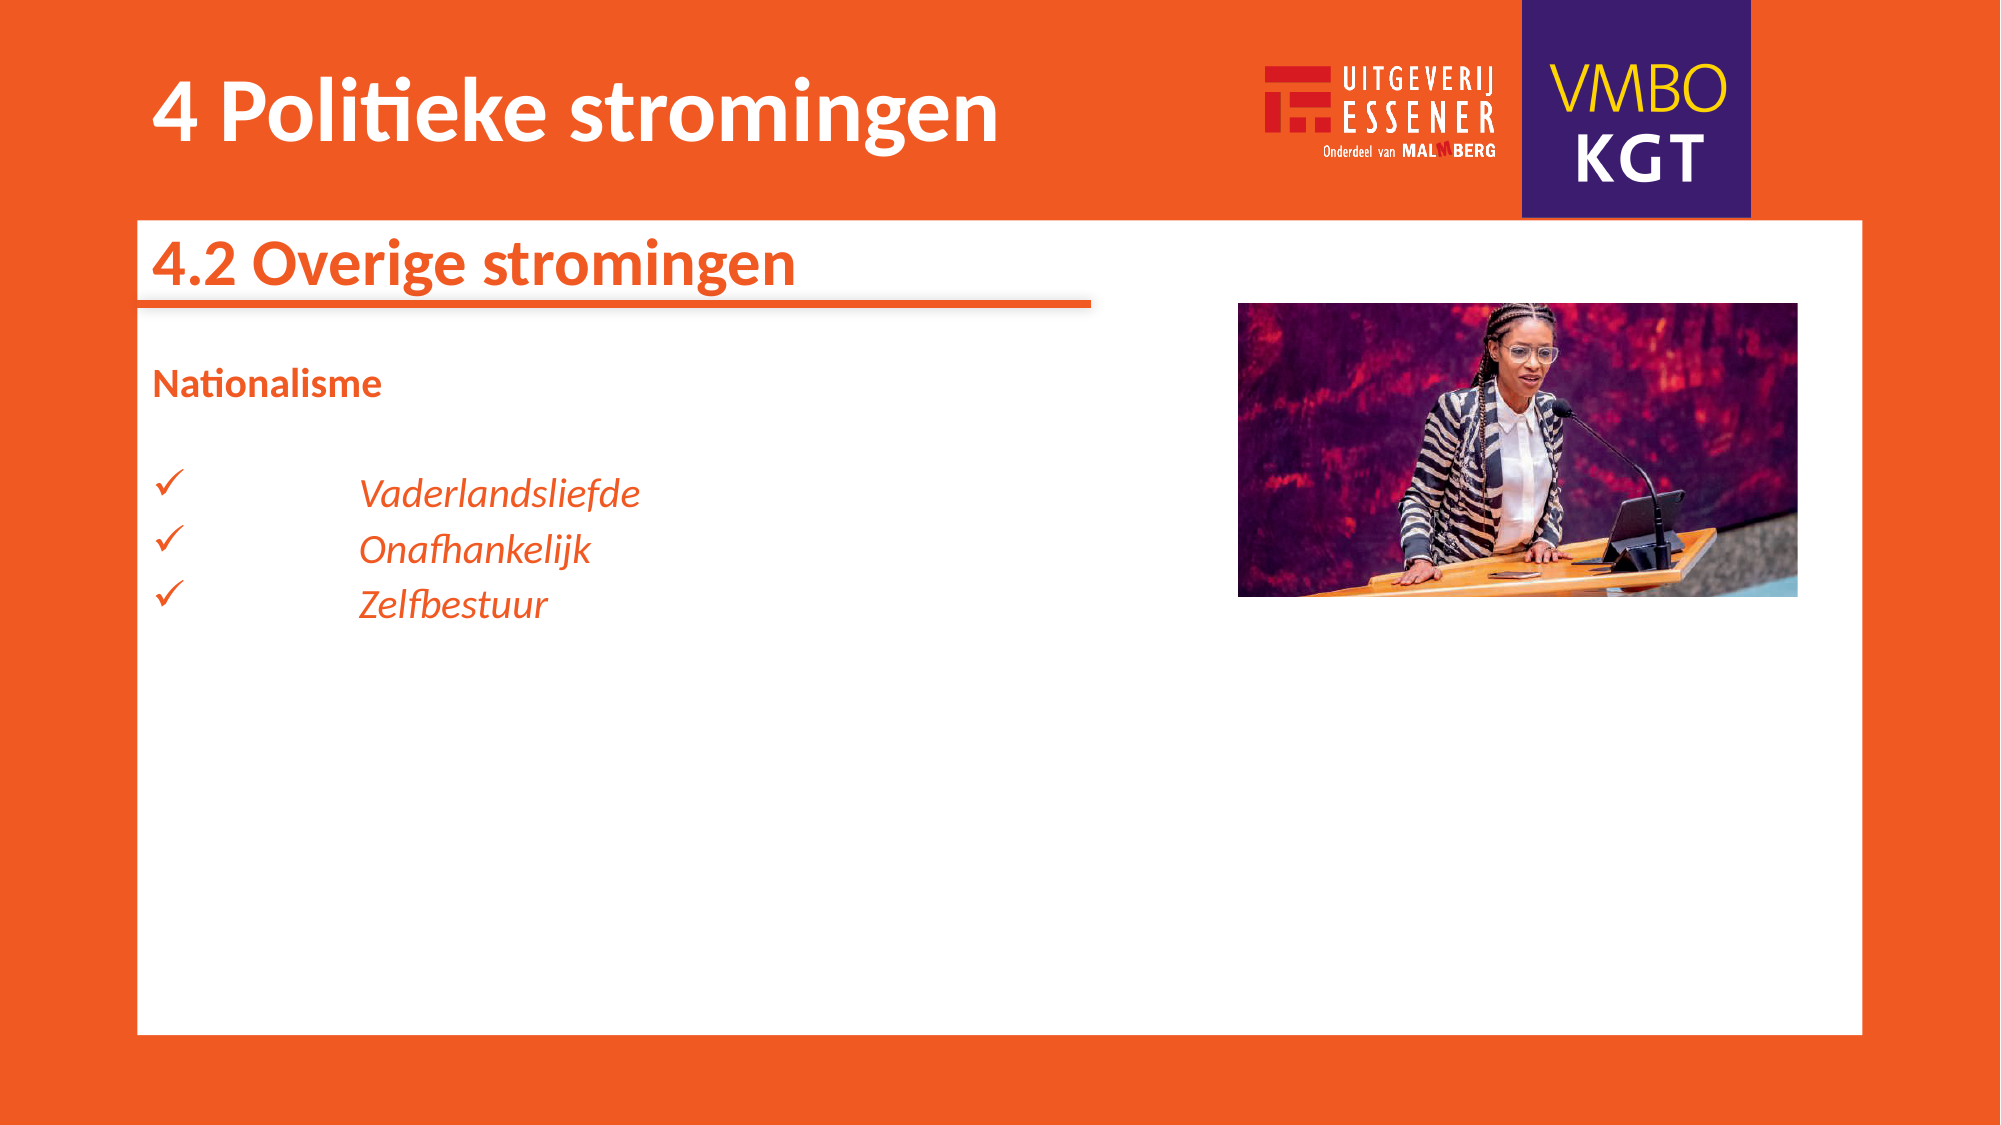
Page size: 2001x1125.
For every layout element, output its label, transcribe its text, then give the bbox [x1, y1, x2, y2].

list 4.2 Overige stromingen Nationalisme Vaderlandsliefde Onafhankelijk Zelfbestuur [137, 220, 1863, 1036]
picture [1238, 303, 1798, 597]
title 4 Politieke stromingen [137, 3, 1863, 220]
